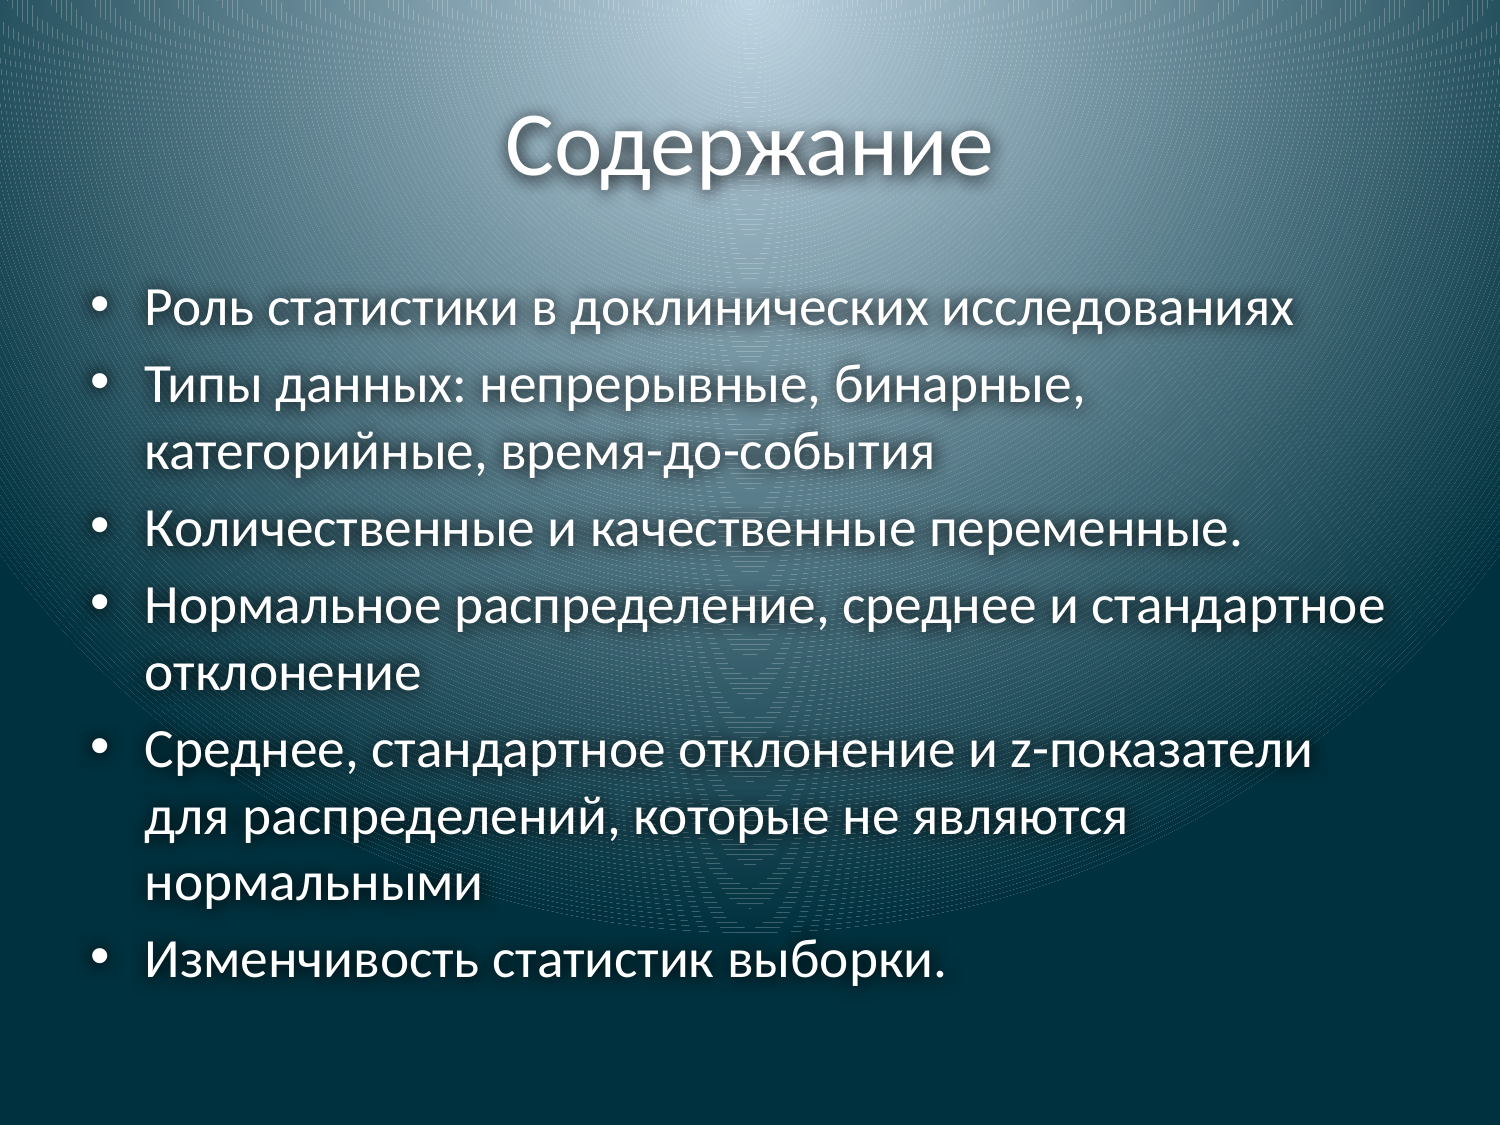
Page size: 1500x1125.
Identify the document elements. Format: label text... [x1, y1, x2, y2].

picture [57, 581, 62, 591]
picture [1438, 581, 1443, 591]
title Содержание [75, 45, 1425, 233]
list Роль статистики в доклинических исследованиях Типы данных: непрерывные, бинарные, категорийные, время-до-события Количественные и качественные переменные. Нормальное распределение, среднее и стандартное отклонение Среднее, стандартное отклонение и z-показатели для распределений, которые не являются нормальными Изменчивость статистик выборки. [75, 262, 1425, 1005]
